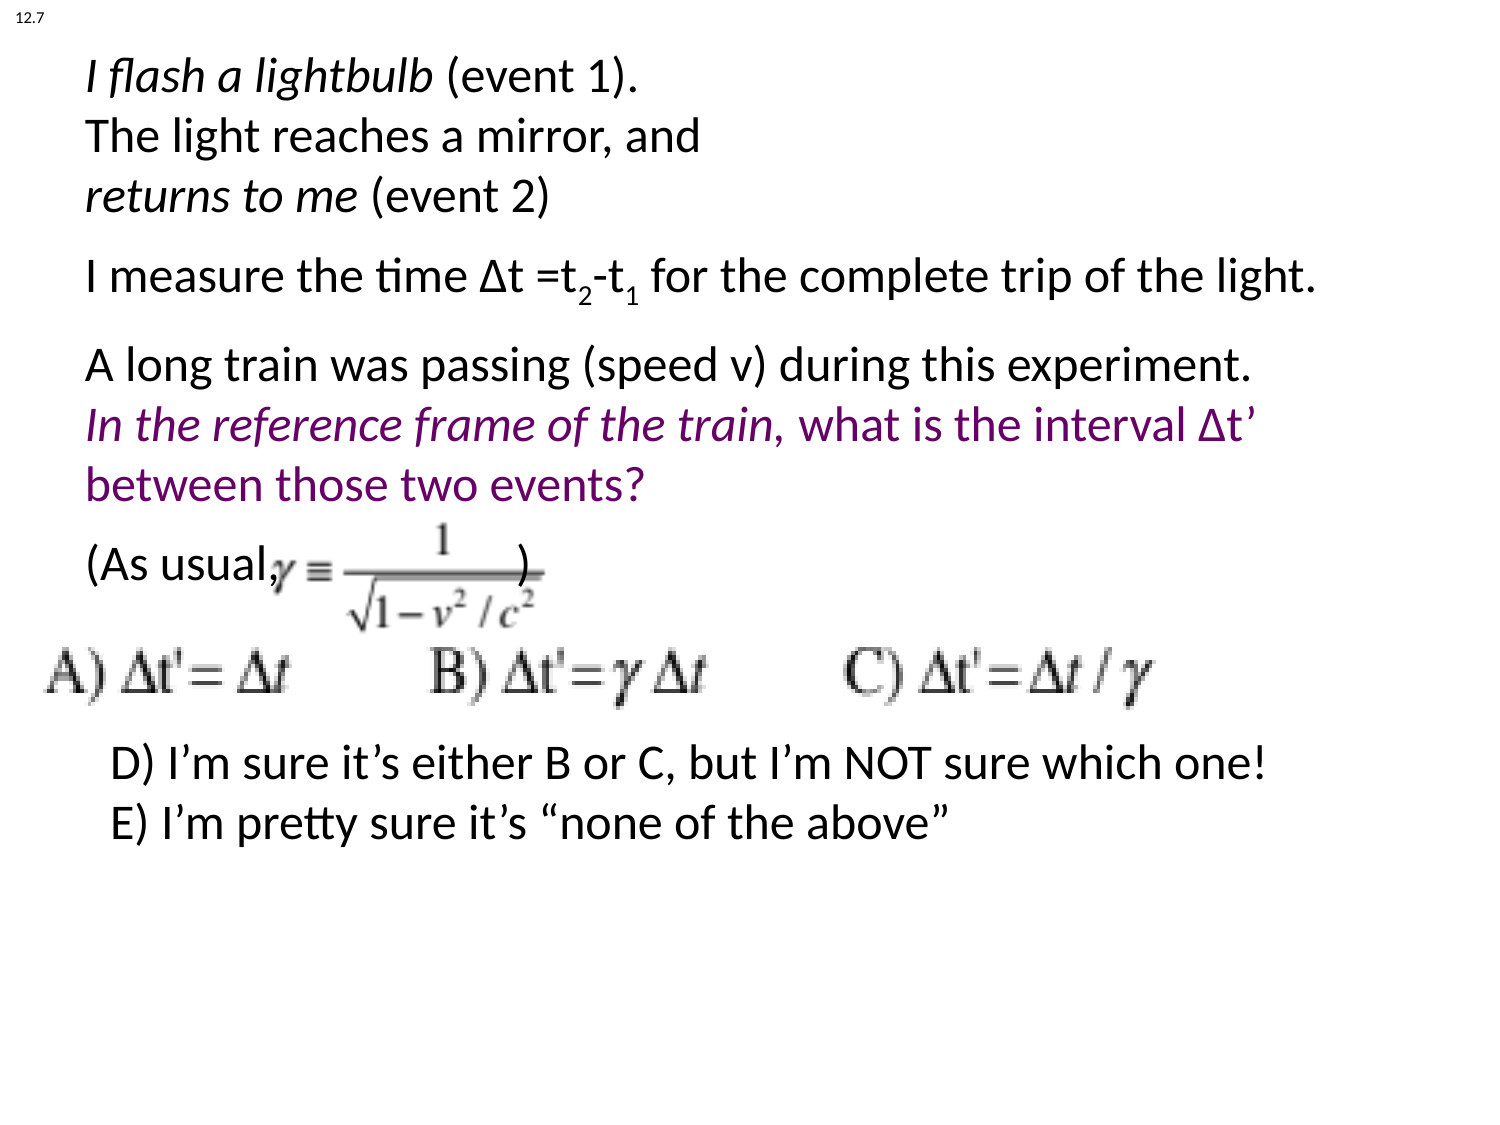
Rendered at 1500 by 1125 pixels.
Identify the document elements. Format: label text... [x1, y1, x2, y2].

text_box I flash a lightbulb (event 1). The light reaches a mirror, and returns to me (event 2) I measure the time Δt =t2-t1 for the complete trip of the light. A long train was passing (speed v) during this experiment. In the reference frame of the train, what is the interval Δt’ between those two events? (As usual, ) [70, 35, 1333, 599]
text_box 12.7 [0, 0, 60, 35]
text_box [36, 635, 1388, 715]
text_box D) I’m sure it’s either B or C, but I’m NOT sure which one! E) I’m pretty sure it’s “none of the above” [95, 723, 1284, 857]
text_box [266, 511, 551, 633]
